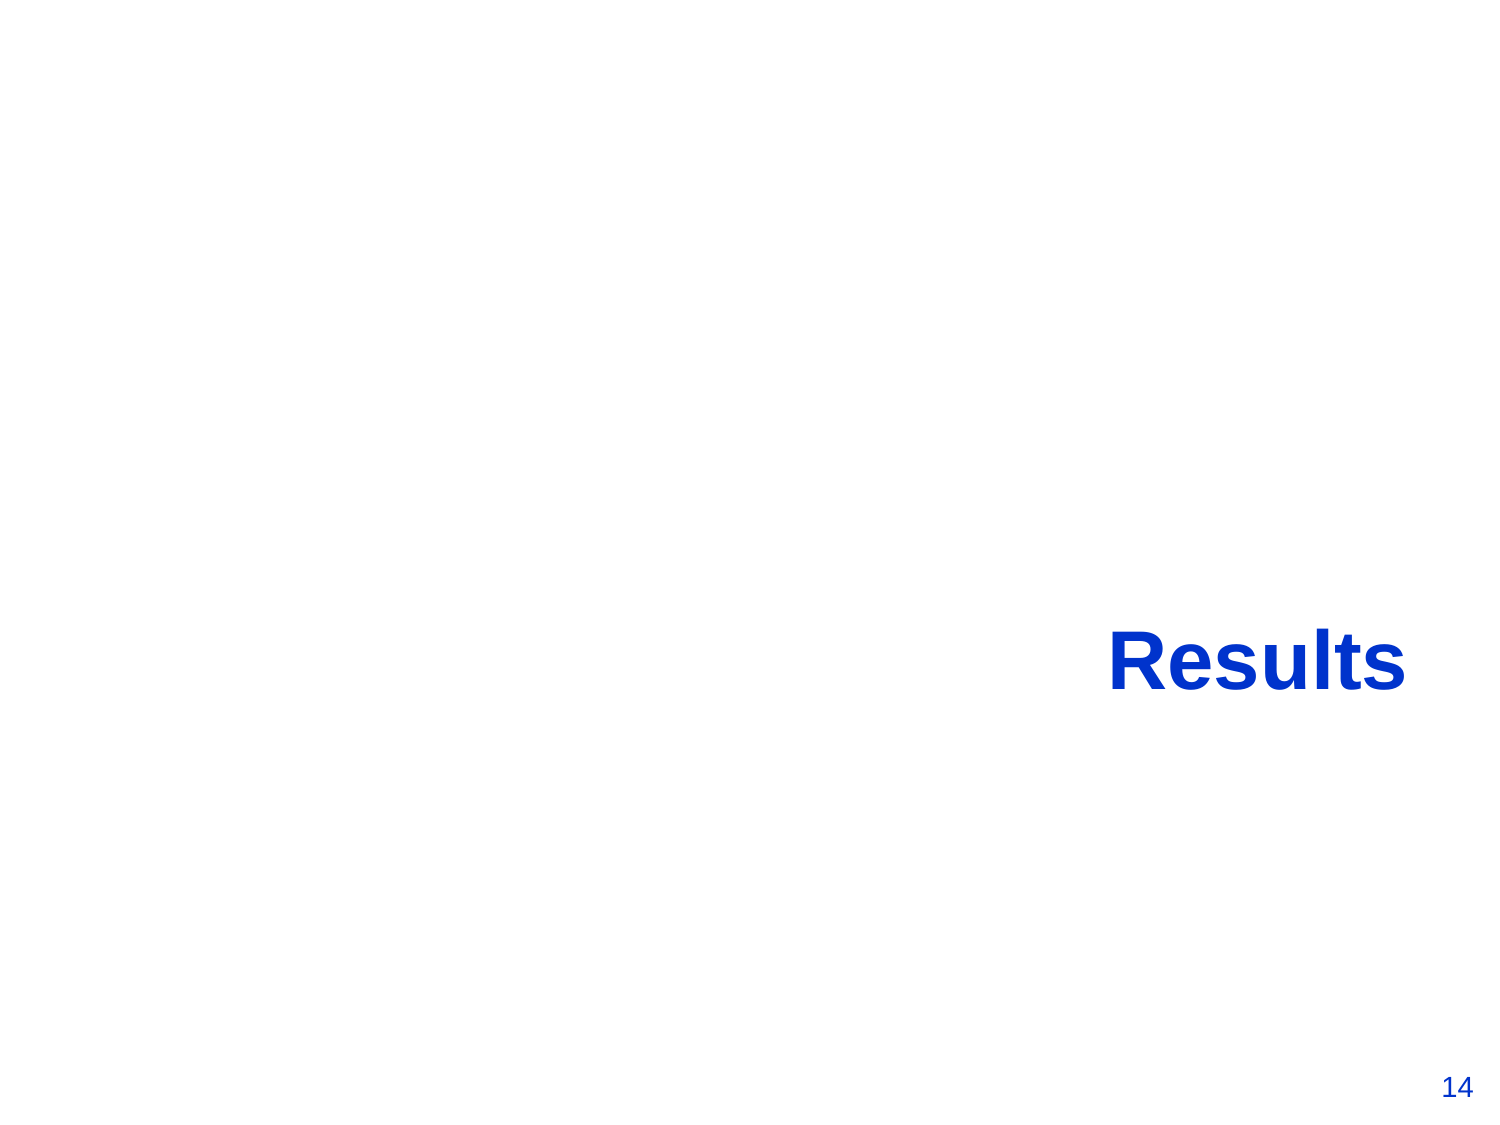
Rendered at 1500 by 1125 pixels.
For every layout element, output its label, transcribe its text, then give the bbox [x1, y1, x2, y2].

slide_number 14 [1415, 1061, 1500, 1106]
title Results [76, 598, 1424, 800]
